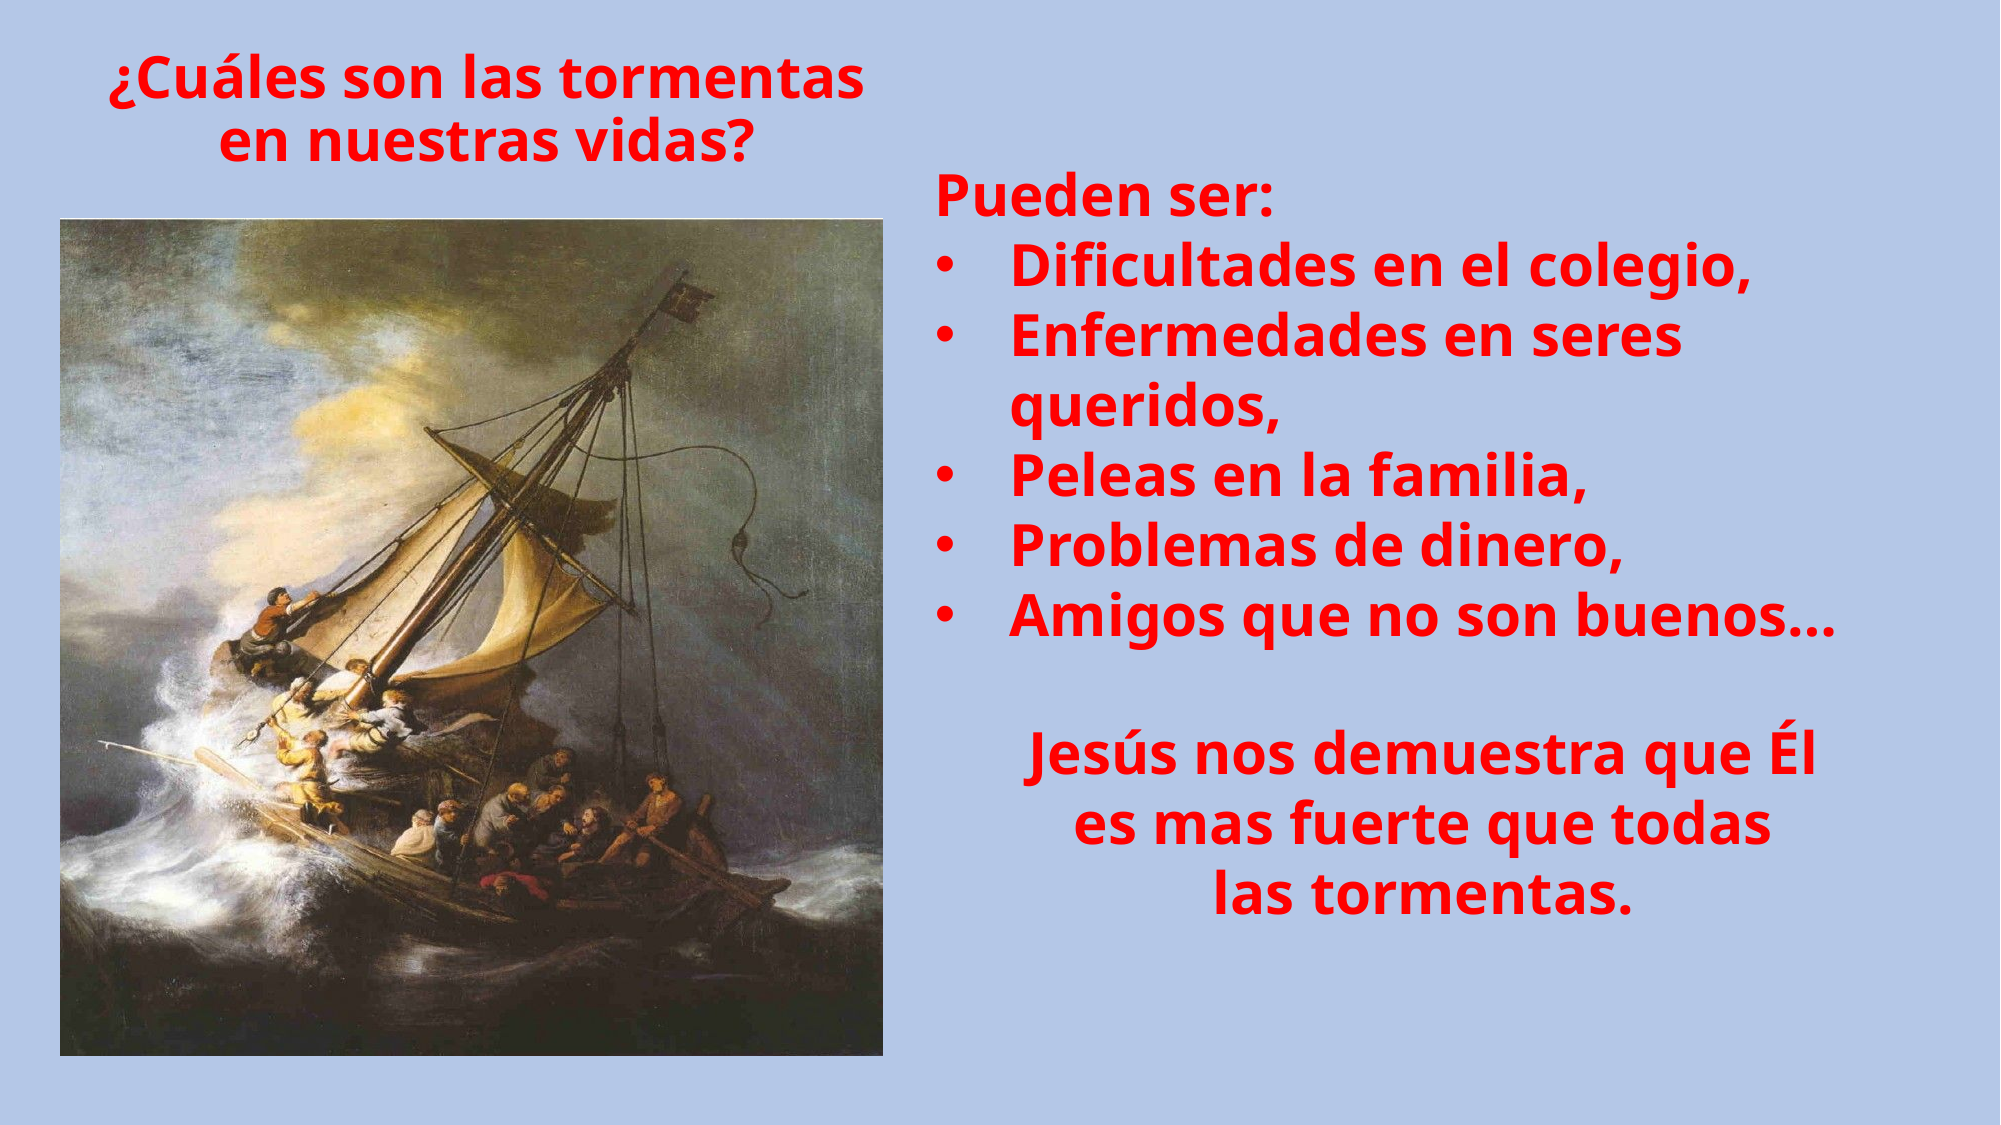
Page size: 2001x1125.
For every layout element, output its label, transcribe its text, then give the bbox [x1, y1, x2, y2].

title ¿Cuáles son las tormentas en nuestras vidas? [72, 4, 902, 219]
text_box Jesús nos demuestra que Él es mas fuerte que todas las tormentas. [1010, 708, 1837, 934]
picture [60, 218, 883, 1056]
text_box Pueden ser: Dificultades en el colegio, Enfermedades en seres queridos, Peleas en la familia, Problemas de dinero, Amigos que no son buenos… [920, 150, 1977, 656]
